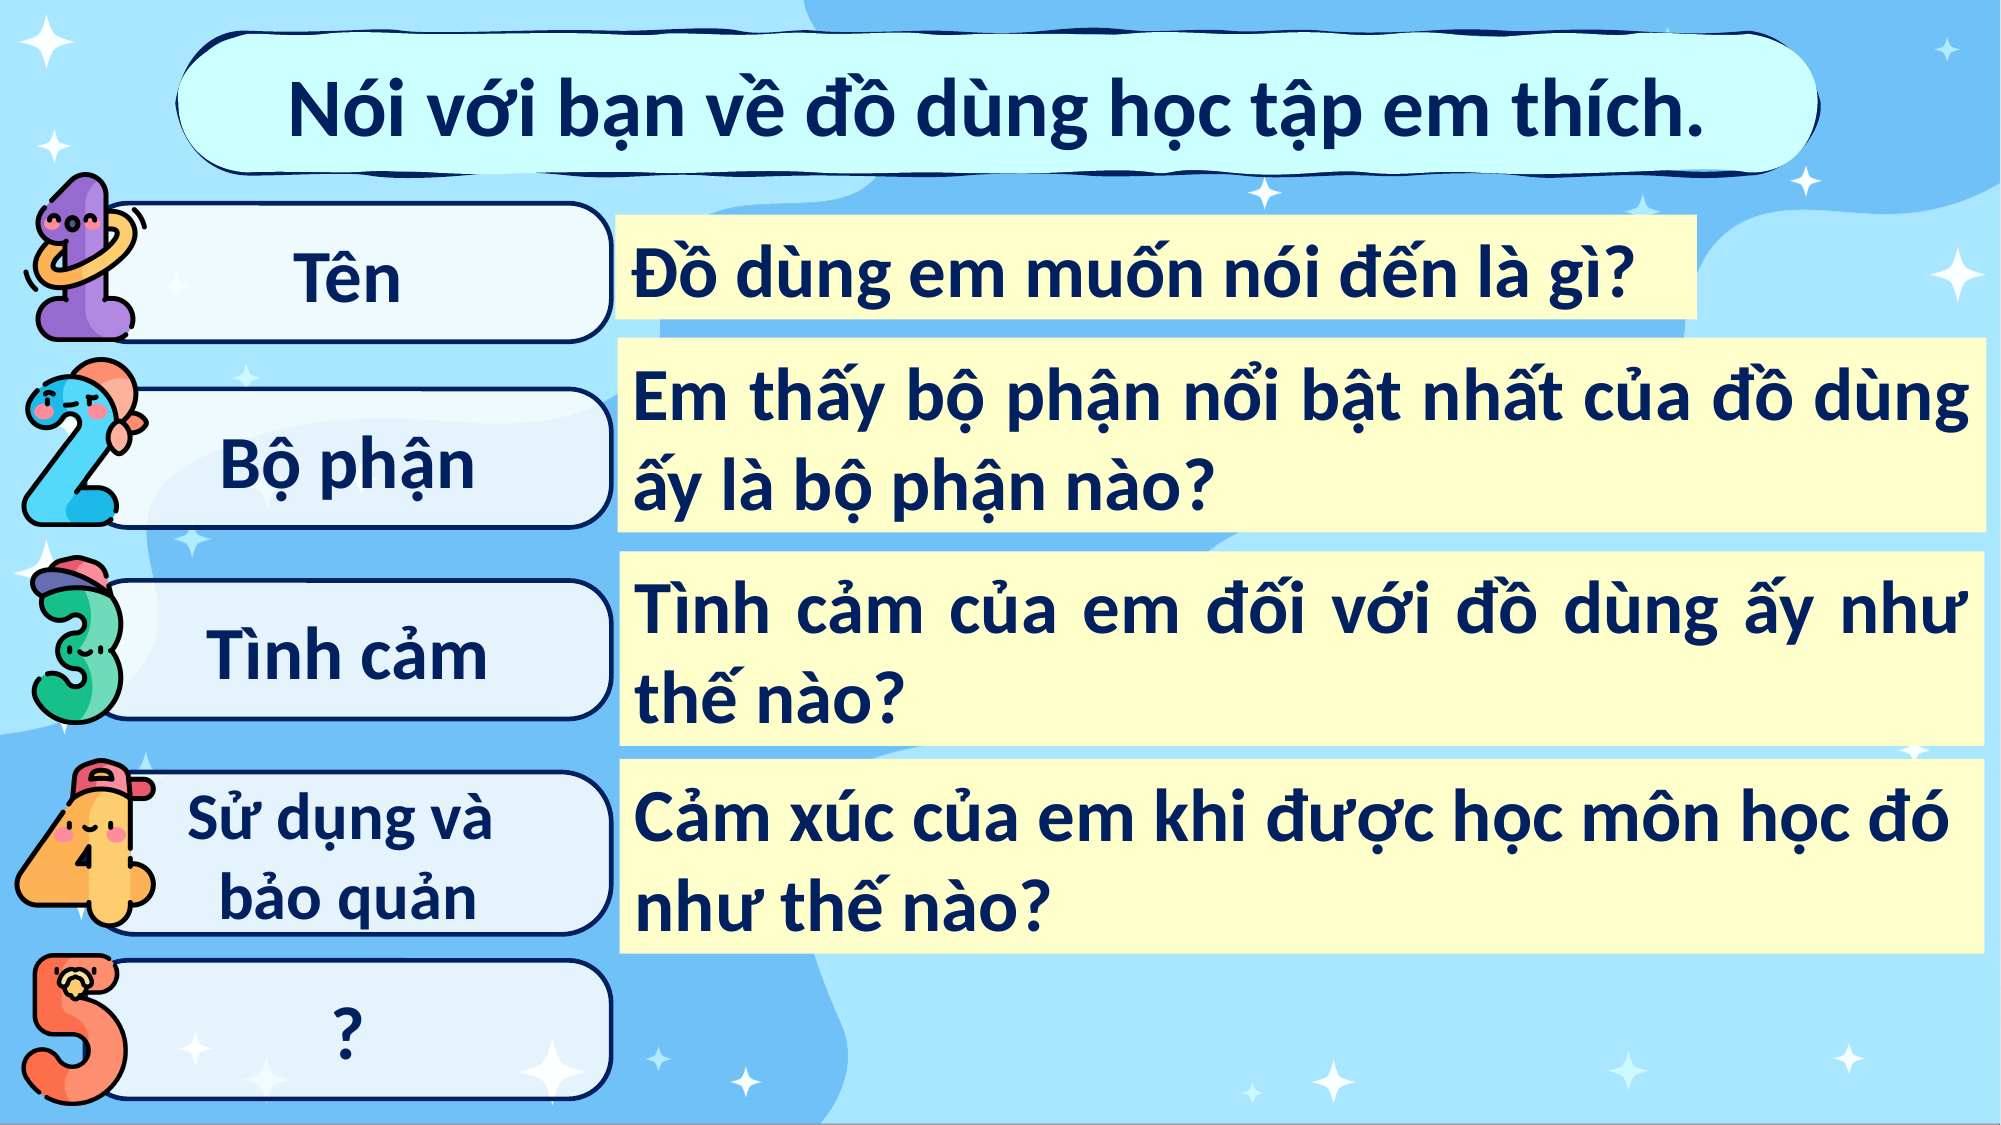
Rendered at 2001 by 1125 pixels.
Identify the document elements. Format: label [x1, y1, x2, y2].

picture [0, 0, 2001, 1125]
text_box [0, 758, 612, 935]
text_box [0, 953, 612, 1106]
text_box [0, 357, 612, 528]
text_box [0, 555, 612, 725]
text_box [0, 172, 612, 342]
